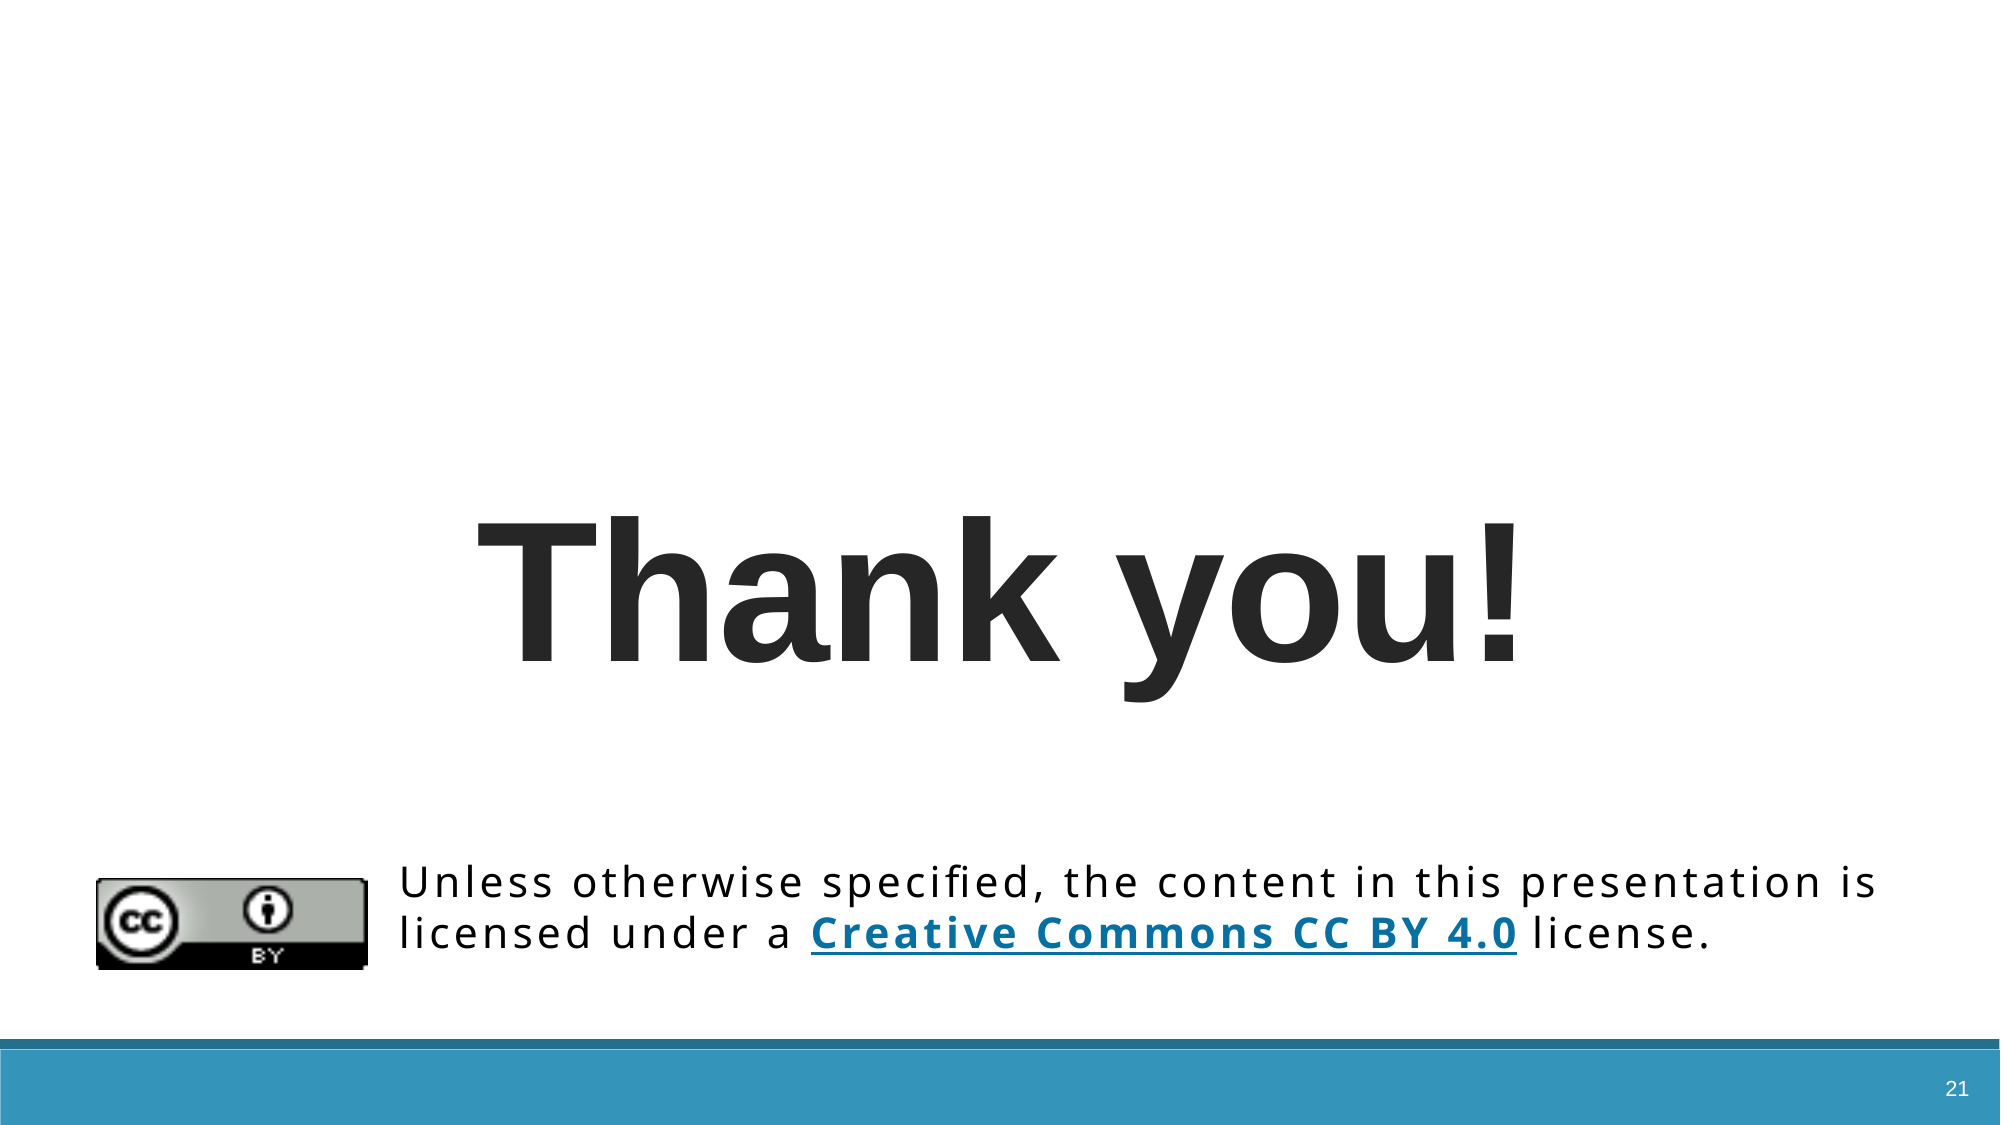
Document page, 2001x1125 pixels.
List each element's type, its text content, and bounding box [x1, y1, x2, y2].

picture [96, 877, 369, 971]
slide_number 21 [1769, 1057, 1985, 1118]
title Thank you! [180, 124, 1830, 710]
list Unless otherwise specified, the content in this presentation is licensed under a Creative Commons CC BY 4.0 license. [383, 847, 1938, 1001]
